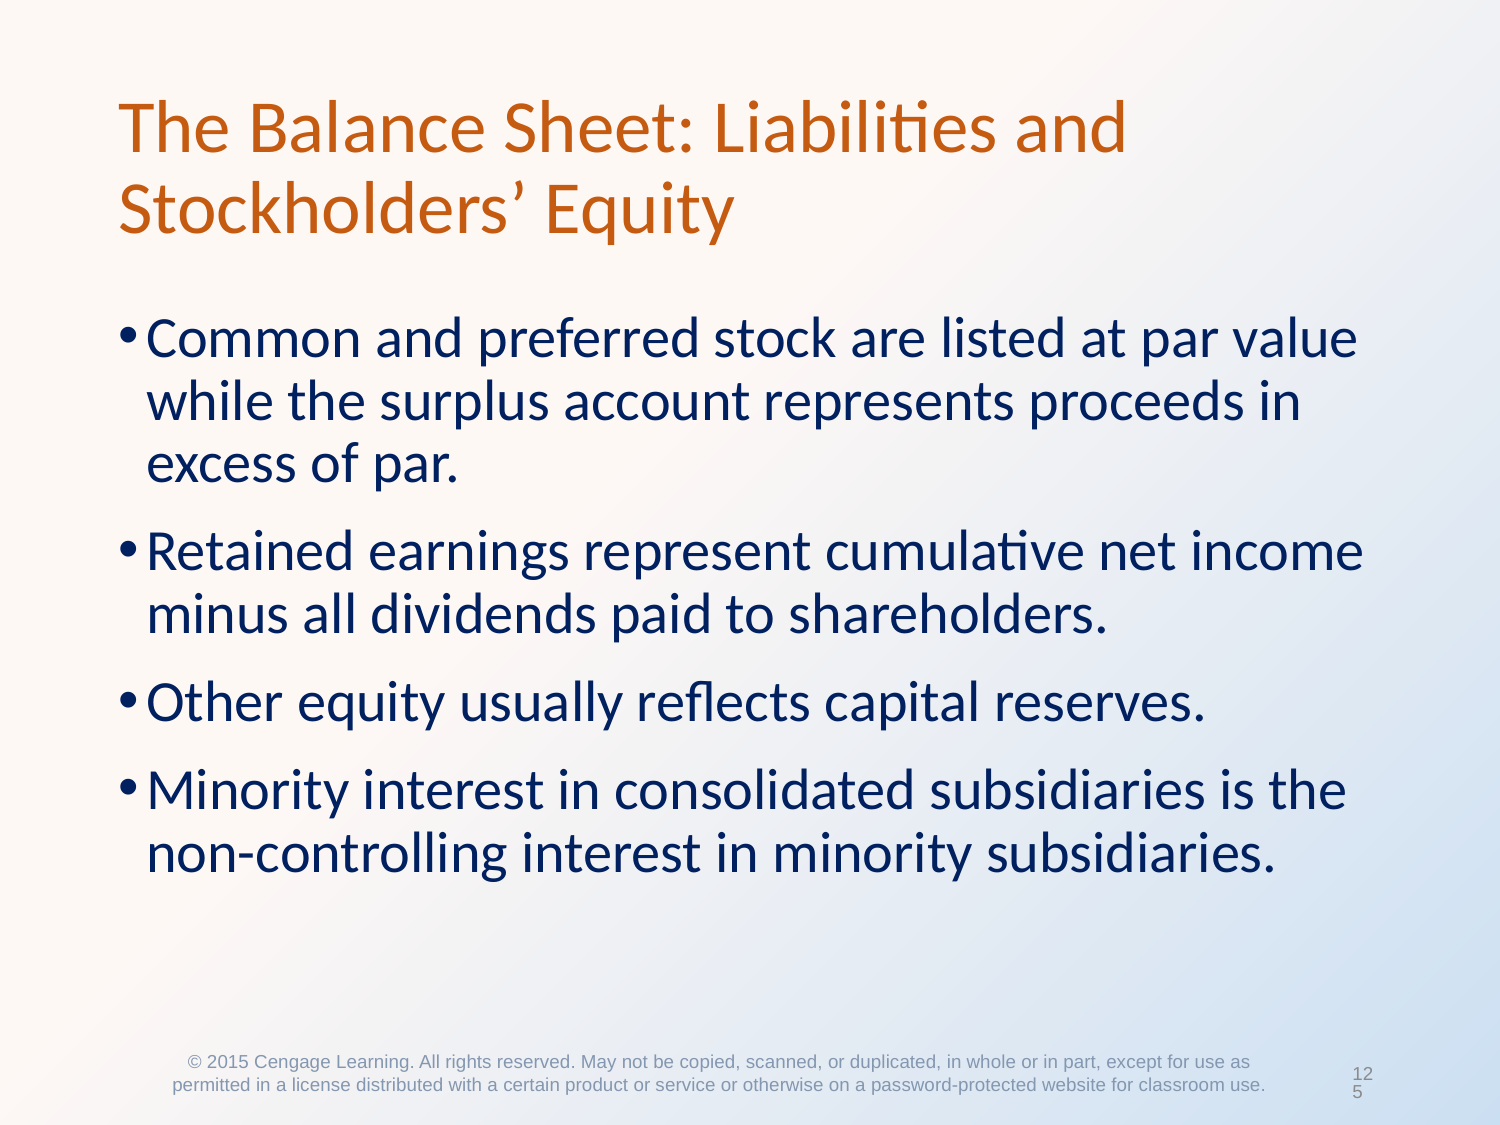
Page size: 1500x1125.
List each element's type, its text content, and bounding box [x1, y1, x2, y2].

slide_number 125 [1337, 1042, 1397, 1103]
list Common and preferred stock are listed at par value while the surplus account represents proceeds in excess of par. Retained earnings represent cumulative net income minus all dividends paid to shareholders. Other equity usually reflects capital reserves. Minority interest in consolidated subsidiaries is the non-controlling interest in minority subsidiaries. [103, 299, 1397, 1014]
footer © 2015 Cengage Learning. All rights reserved. May not be copied, scanned, or duplicated, in whole or in part, except for use as permitted in a license distributed with a certain product or service or otherwise on a password-protected website for classroom use. [137, 1042, 1300, 1103]
title The Balance Sheet: Liabilities and Stockholders’ Equity [103, 59, 1397, 278]
